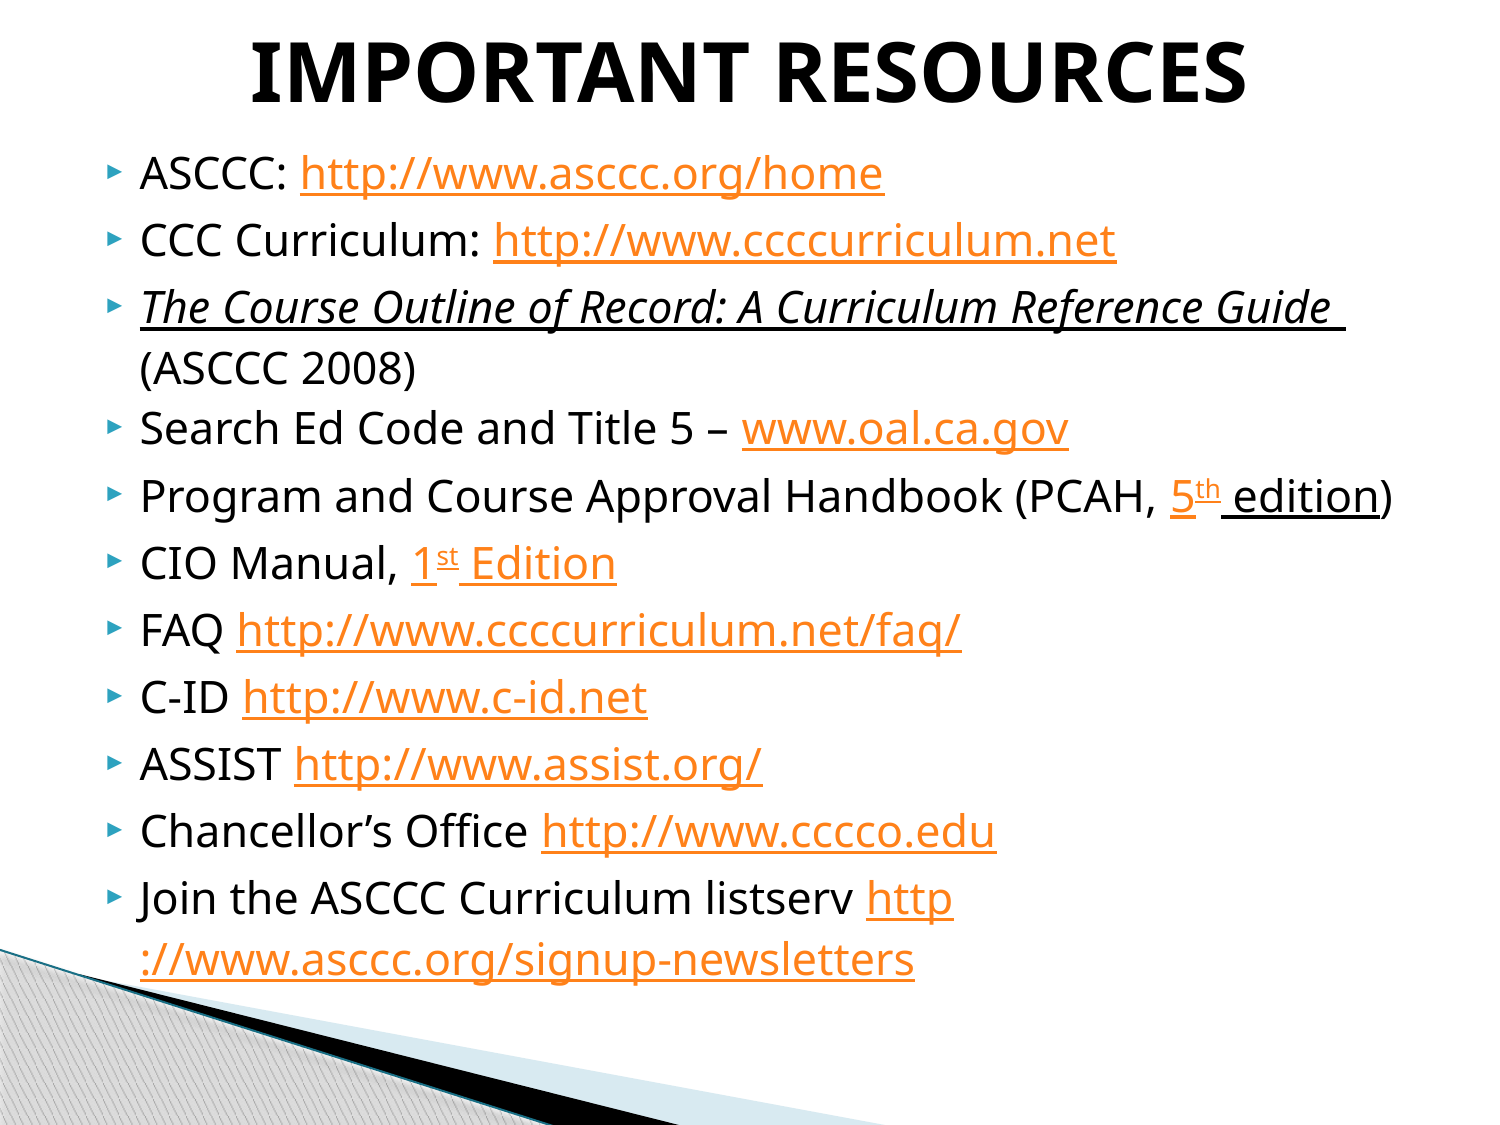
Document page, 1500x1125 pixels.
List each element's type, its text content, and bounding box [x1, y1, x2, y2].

list ASCCC: http://www.asccc.org/home CCC Curriculum: http://www.ccccurriculum.net The Course Outline of Record: A Curriculum Reference Guide (ASCCC 2008) Search Ed Code and Title 5 – www.oal.ca.gov Program and Course Approval Handbook (PCAH, 5th edition) CIO Manual, 1st Edition FAQ http://www.ccccurriculum.net/faq/ C-ID http://www.c-id.net ASSIST http://www.assist.org/ Chancellor’s Office http://www.cccco.edu Join the ASCCC Curriculum listserv http://www.asccc.org/signup-newsletters [75, 138, 1425, 1025]
title IMPORTANT RESOURCES [75, 0, 1425, 138]
